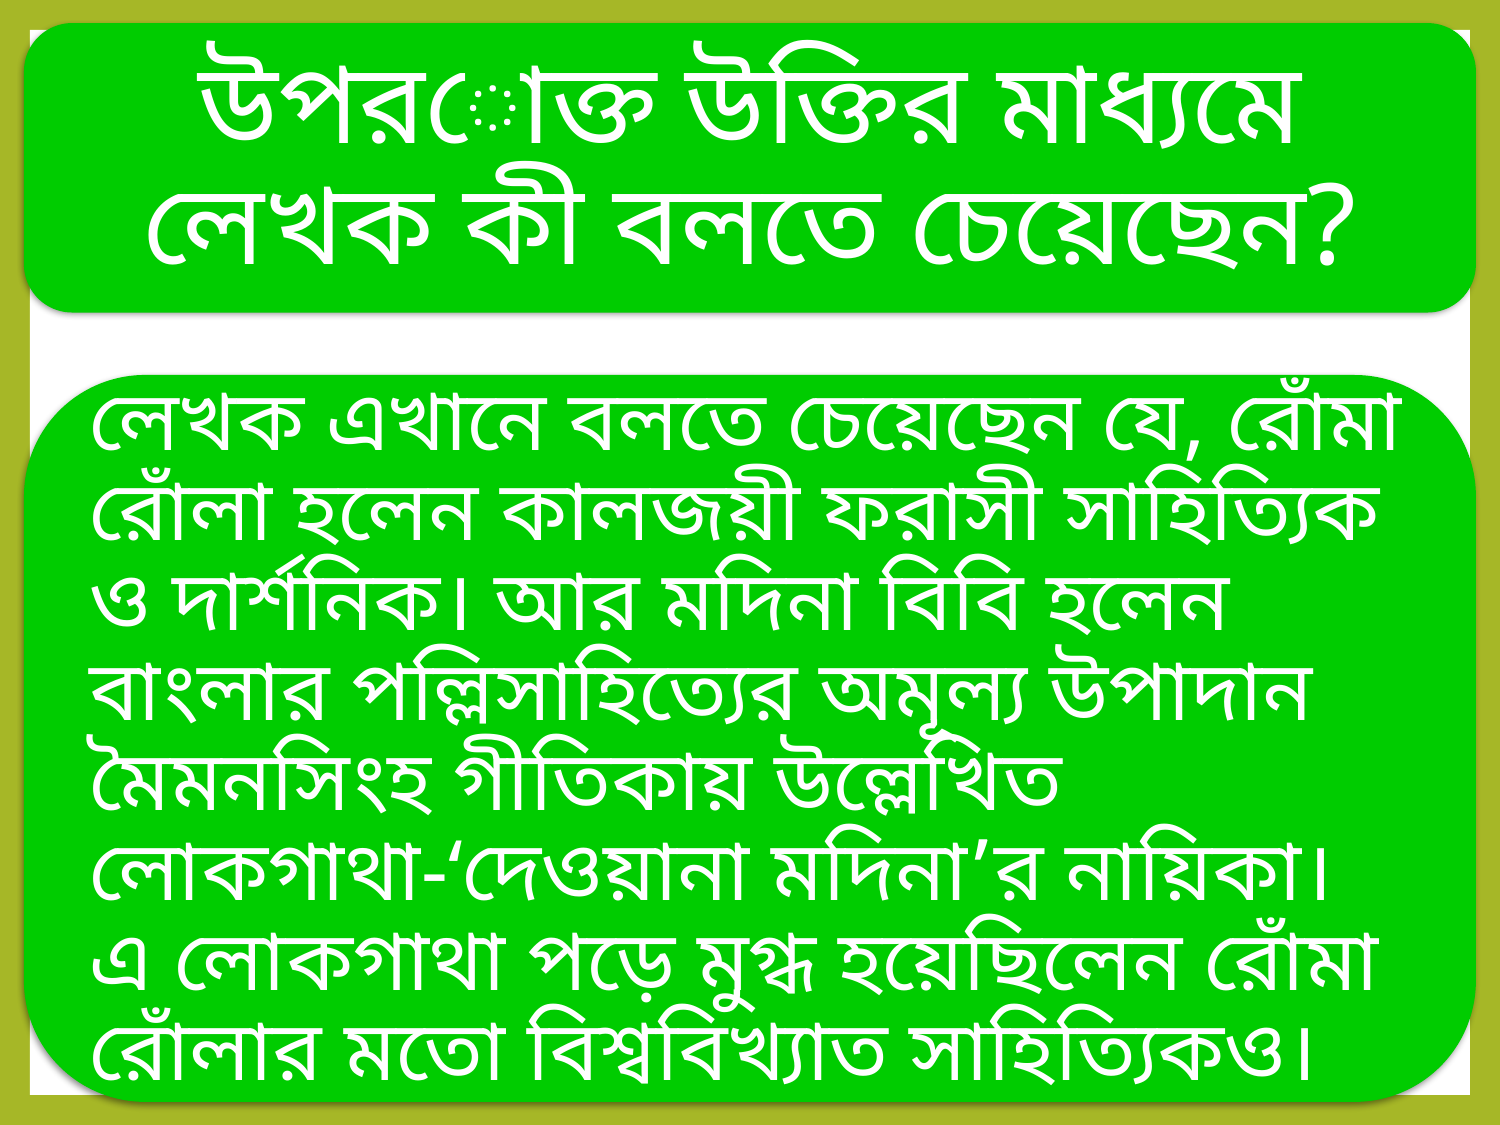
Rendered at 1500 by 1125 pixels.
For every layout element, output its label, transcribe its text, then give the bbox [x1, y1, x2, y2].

text_box লেখক এখানে বলতে চেয়েছেন যে, রোঁমা রোঁলা হলেন কালজয়ী ফরাসী সাহিত্যিক ও দার্শনিক। আর মদিনা বিবি হলেন বাংলার পল্লিসাহিত্যের অমূল্য উপাদান মৈমনসিংহ গীতিকায় উল্লেখিত লোকগাথা-‘দেওয়ানা মদিনা’র নায়িকা। এ লোকগাথা পড়ে মুগ্ধ হয়েছিলেন রোঁমা রোঁলার মতো বিশ্ববিখ্যাত সাহিত্যিকও। [23, 374, 1476, 1102]
text_box উপরোক্ত উক্তির মাধ্যমে লেখক কী বলতে চেয়েছেন? [23, 23, 1476, 313]
